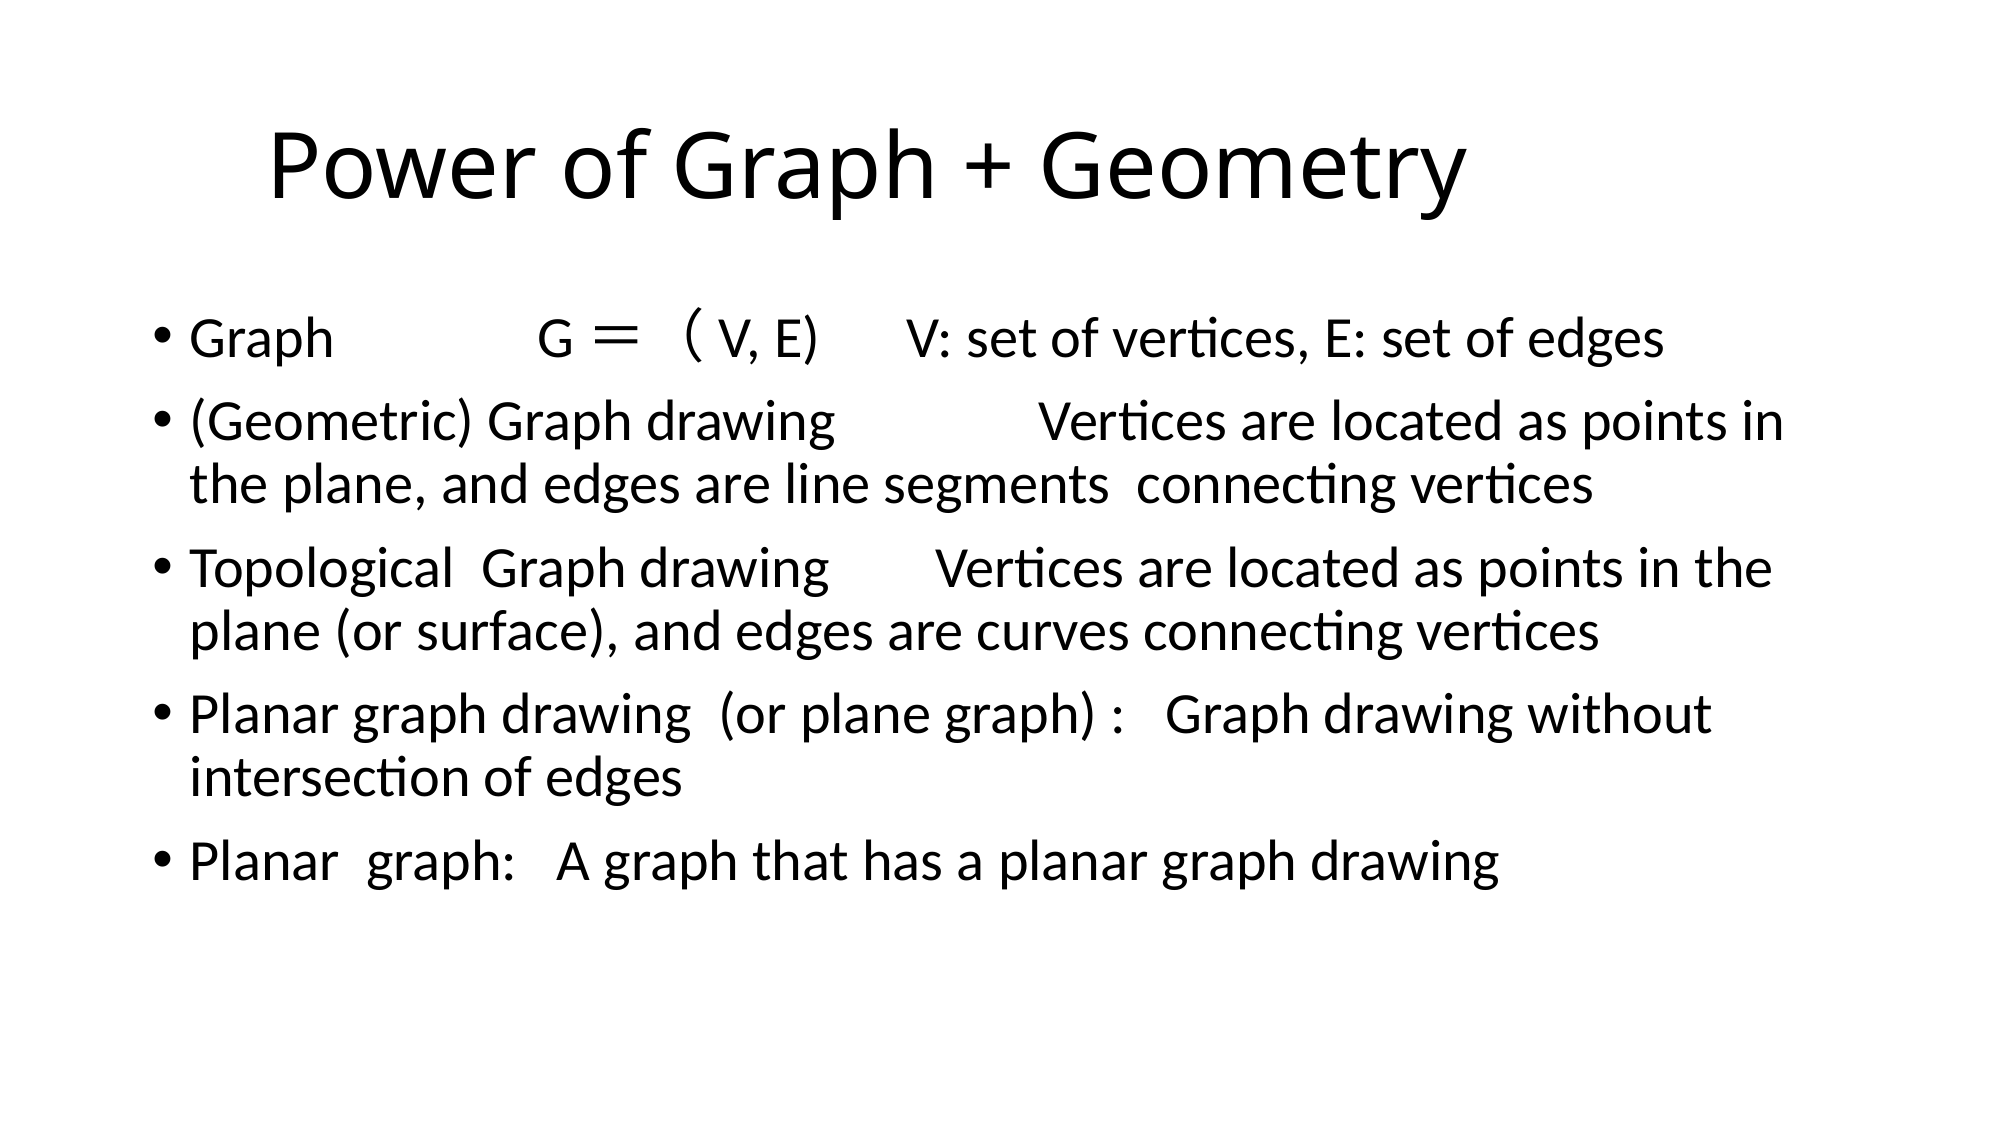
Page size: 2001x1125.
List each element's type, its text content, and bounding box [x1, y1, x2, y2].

title Power of Graph + Geometry [137, 59, 1863, 278]
list Graph G＝（V, E) V: set of vertices, E: set of edges (Geometric) Graph drawing Vertices are located as points in the plane, and edges are line segments connecting vertices Topological Graph drawing Vertices are located as points in the plane (or surface), and edges are curves connecting vertices Planar graph drawing (or plane graph) : Graph drawing without intersection of edges Planar graph: A graph that has a planar graph drawing [137, 299, 1863, 1014]
